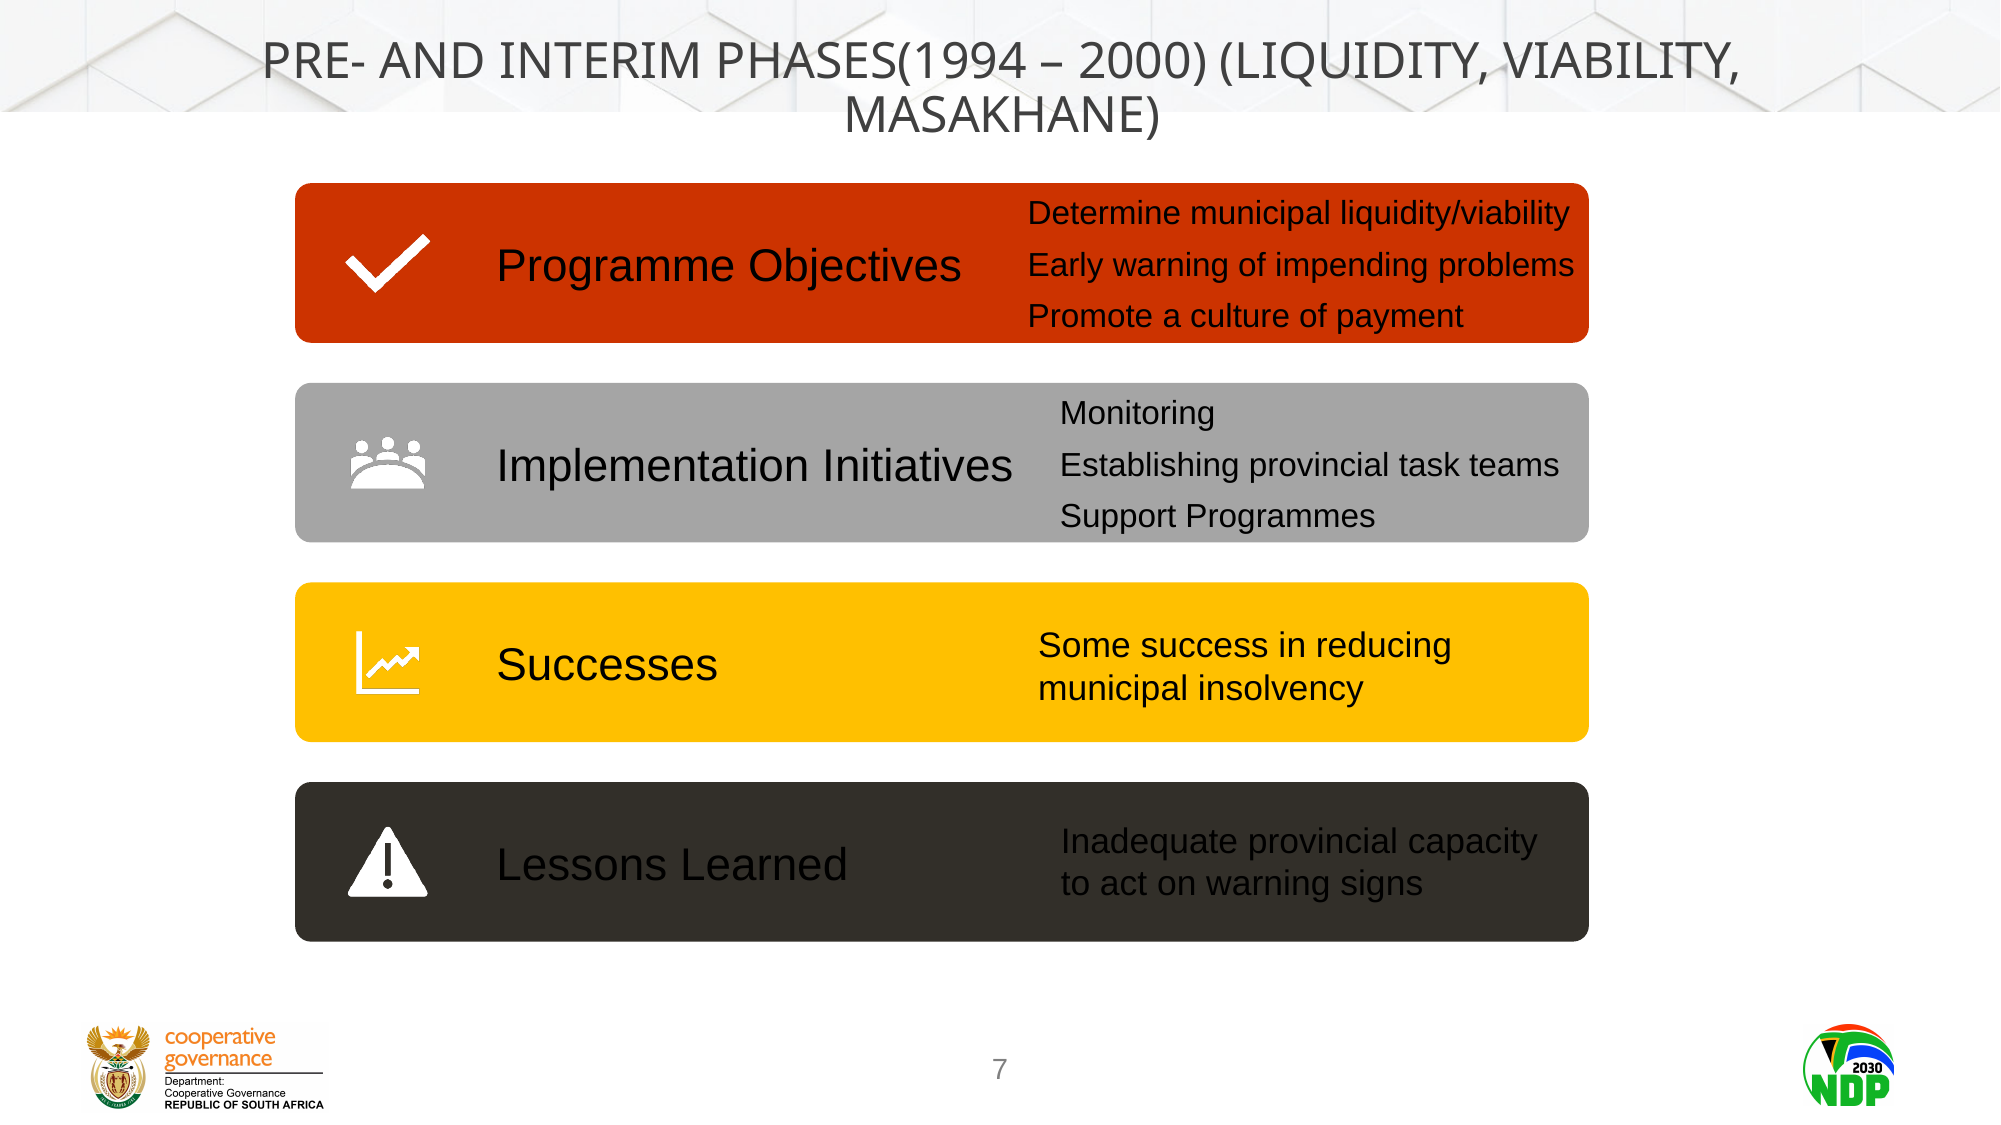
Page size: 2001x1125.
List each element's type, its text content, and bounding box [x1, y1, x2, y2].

title Pre- and Interim Phases(1994 – 2000) (Liquidity, Viability, Masakhane) [120, 28, 1884, 96]
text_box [320, 181, 1615, 944]
picture [1803, 1024, 1894, 1106]
picture [81, 1022, 329, 1113]
picture [0, 0, 2000, 112]
